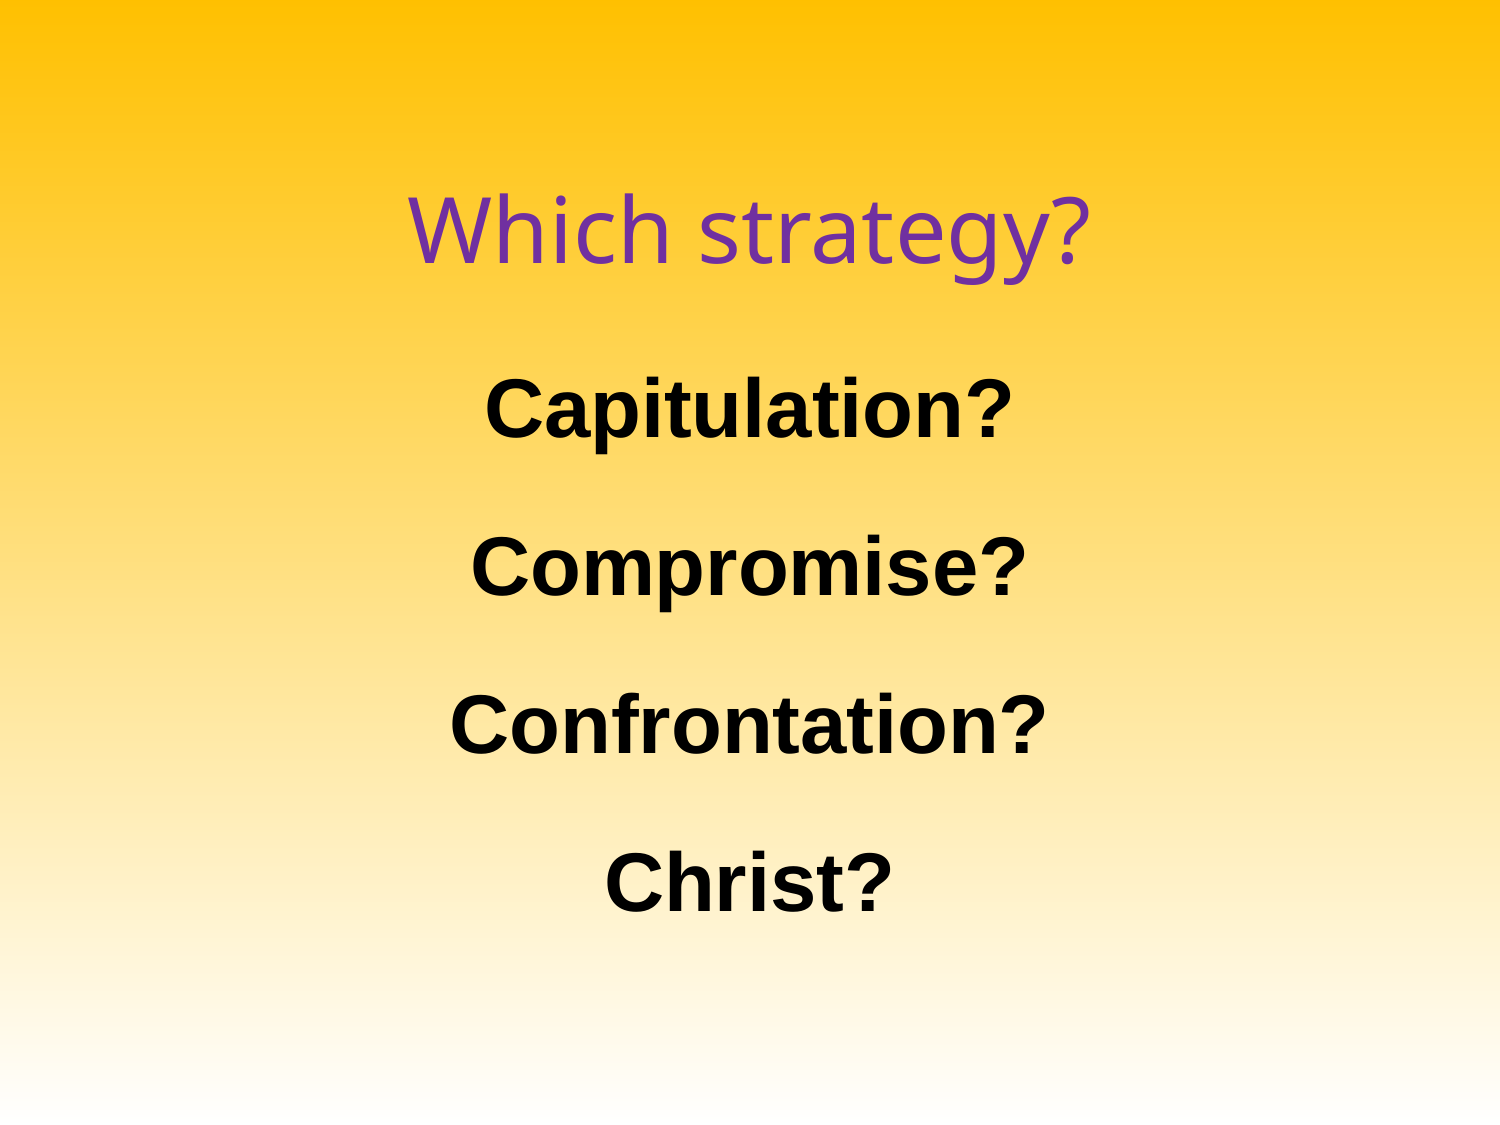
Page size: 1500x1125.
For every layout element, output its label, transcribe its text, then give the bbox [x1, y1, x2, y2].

list Which strategy? Capitulation? Compromise? Confrontation? Christ? [64, 90, 1436, 936]
